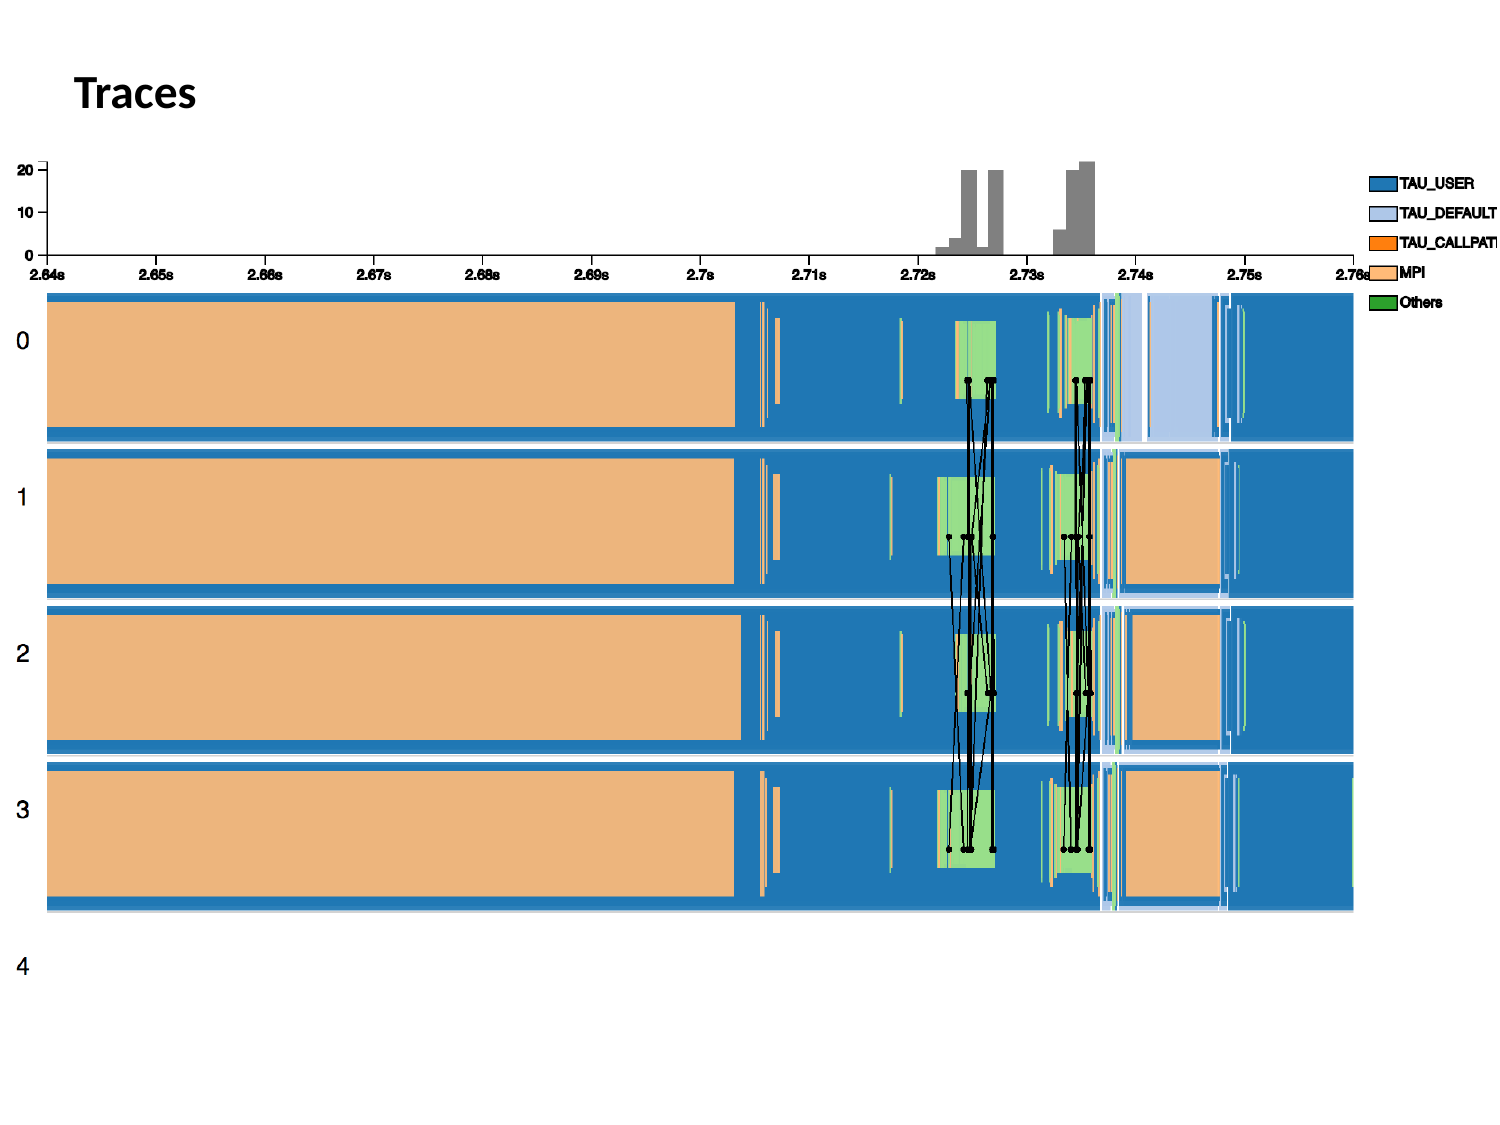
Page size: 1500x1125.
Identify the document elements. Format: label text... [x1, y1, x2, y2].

picture [0, 0, 1500, 1125]
title Traces [58, 59, 1425, 147]
